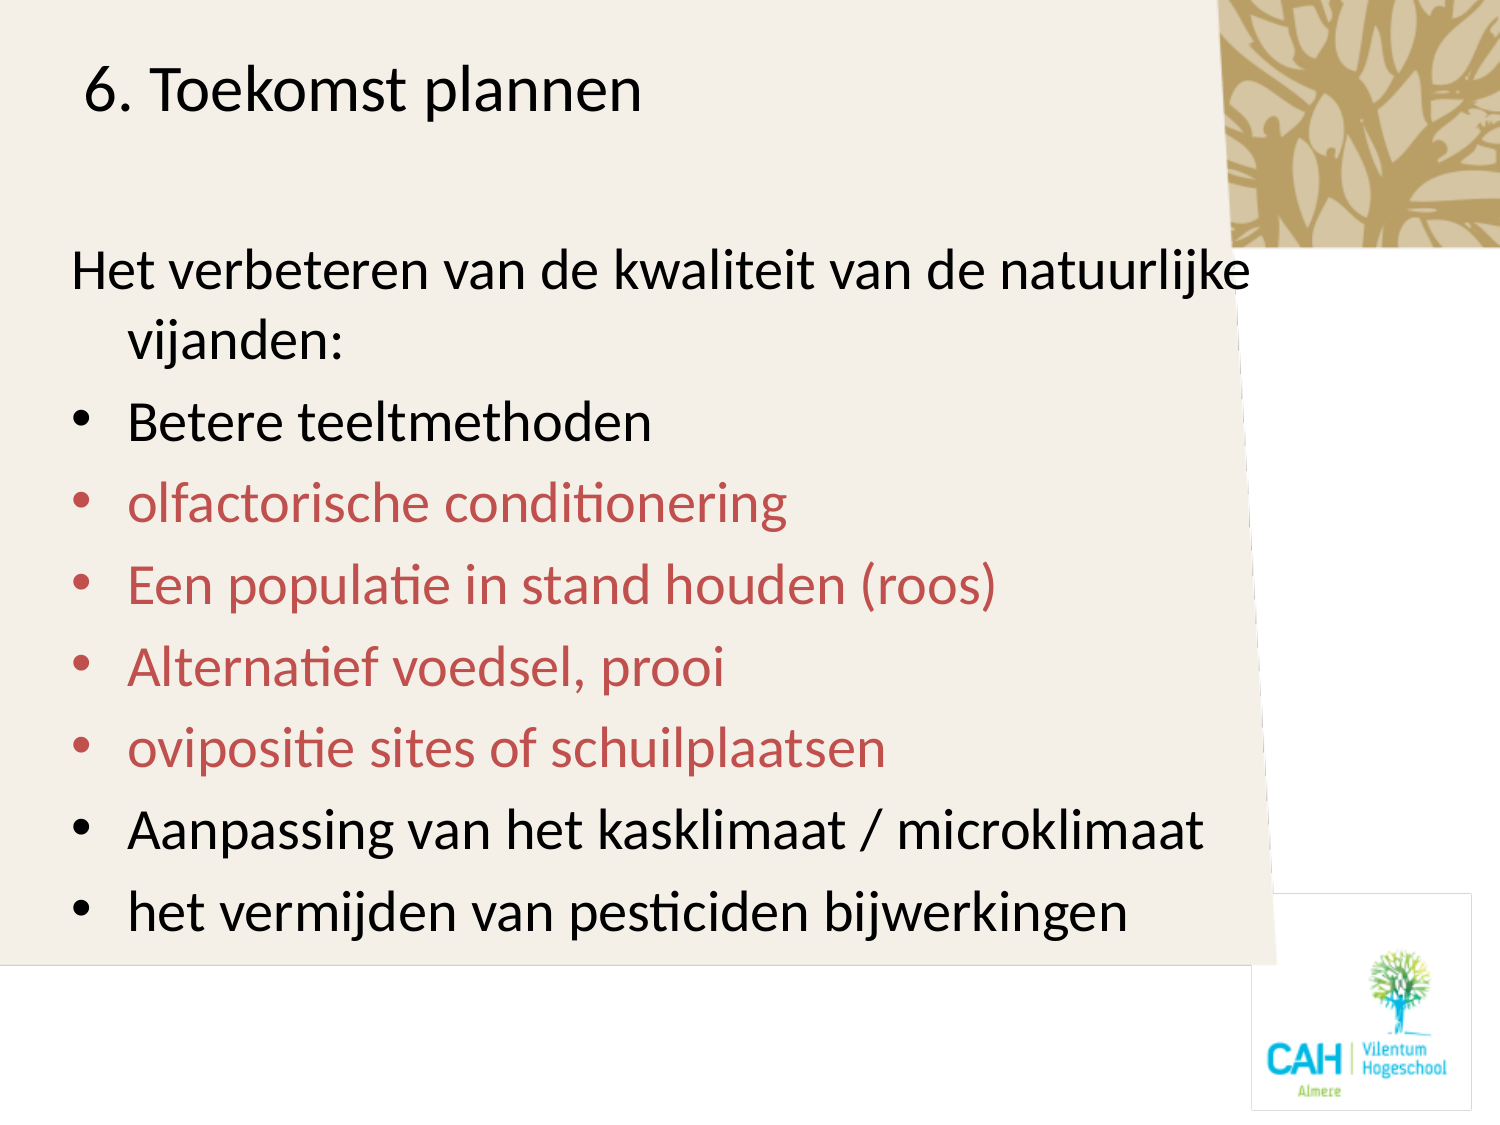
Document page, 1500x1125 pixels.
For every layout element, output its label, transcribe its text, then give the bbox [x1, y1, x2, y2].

picture [0, 0, 1500, 1125]
list Het verbeteren van de kwaliteit van de natuurlijke vijanden: Betere teeltmethoden olfactorische conditionering Een populatie in stand houden (roos) Alternatief voedsel, prooi ovipositie sites of schuilplaatsen Aanpassing van het kasklimaat / microklimaat het vermijden van pesticiden bijwerkingen [55, 223, 1454, 895]
title 6. Toekomst plannen [69, 37, 1454, 223]
